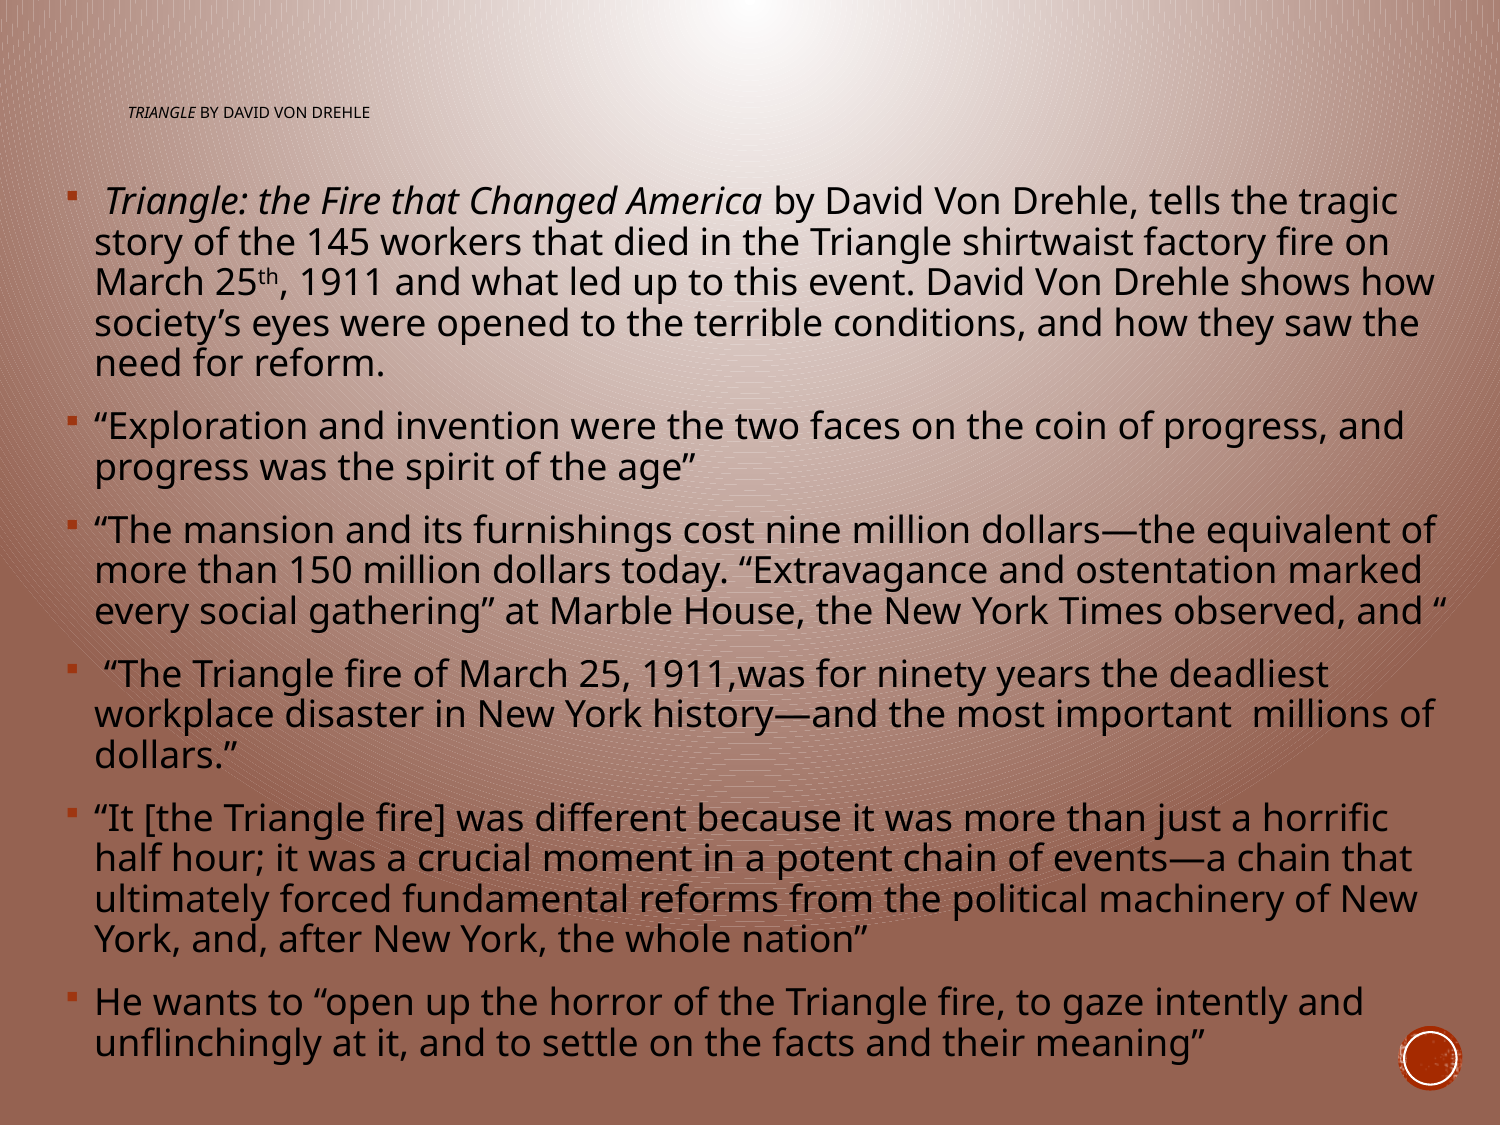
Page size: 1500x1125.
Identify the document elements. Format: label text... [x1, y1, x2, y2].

title Triangle by David Von Drehle [112, 79, 1388, 150]
list Triangle: the Fire that Changed America by David Von Drehle, tells the tragic story of the 145 workers that died in the Triangle shirtwaist factory fire on March 25th, 1911 and what led up to this event. David Von Drehle shows how society’s eyes were opened to the terrible conditions, and how they saw the need for reform. “Exploration and invention were the two faces on the coin of progress, and progress was the spirit of the age” “The mansion and its furnishings cost nine million dollars—the equivalent of more than 150 million dollars today. “Extravagance and ostentation marked every social gathering” at Marble House, the New York Times observed, and “ “The Triangle fire of March 25, 1911,was for ninety years the deadliest workplace disaster in New York history—and the most important millions of dollars.” “It [the Triangle fire] was different because it was more than just a horrific half hour; it was a crucial moment in a potent chain of events—a chain that ultimately forced fundamental reforms from the political machinery of New York, and, after New York, the whole nation” He wants to “open up the horror of the Triangle fire, to gaze intently and unflinchingly at it, and to settle on the facts and their meaning” [50, 174, 1475, 1100]
